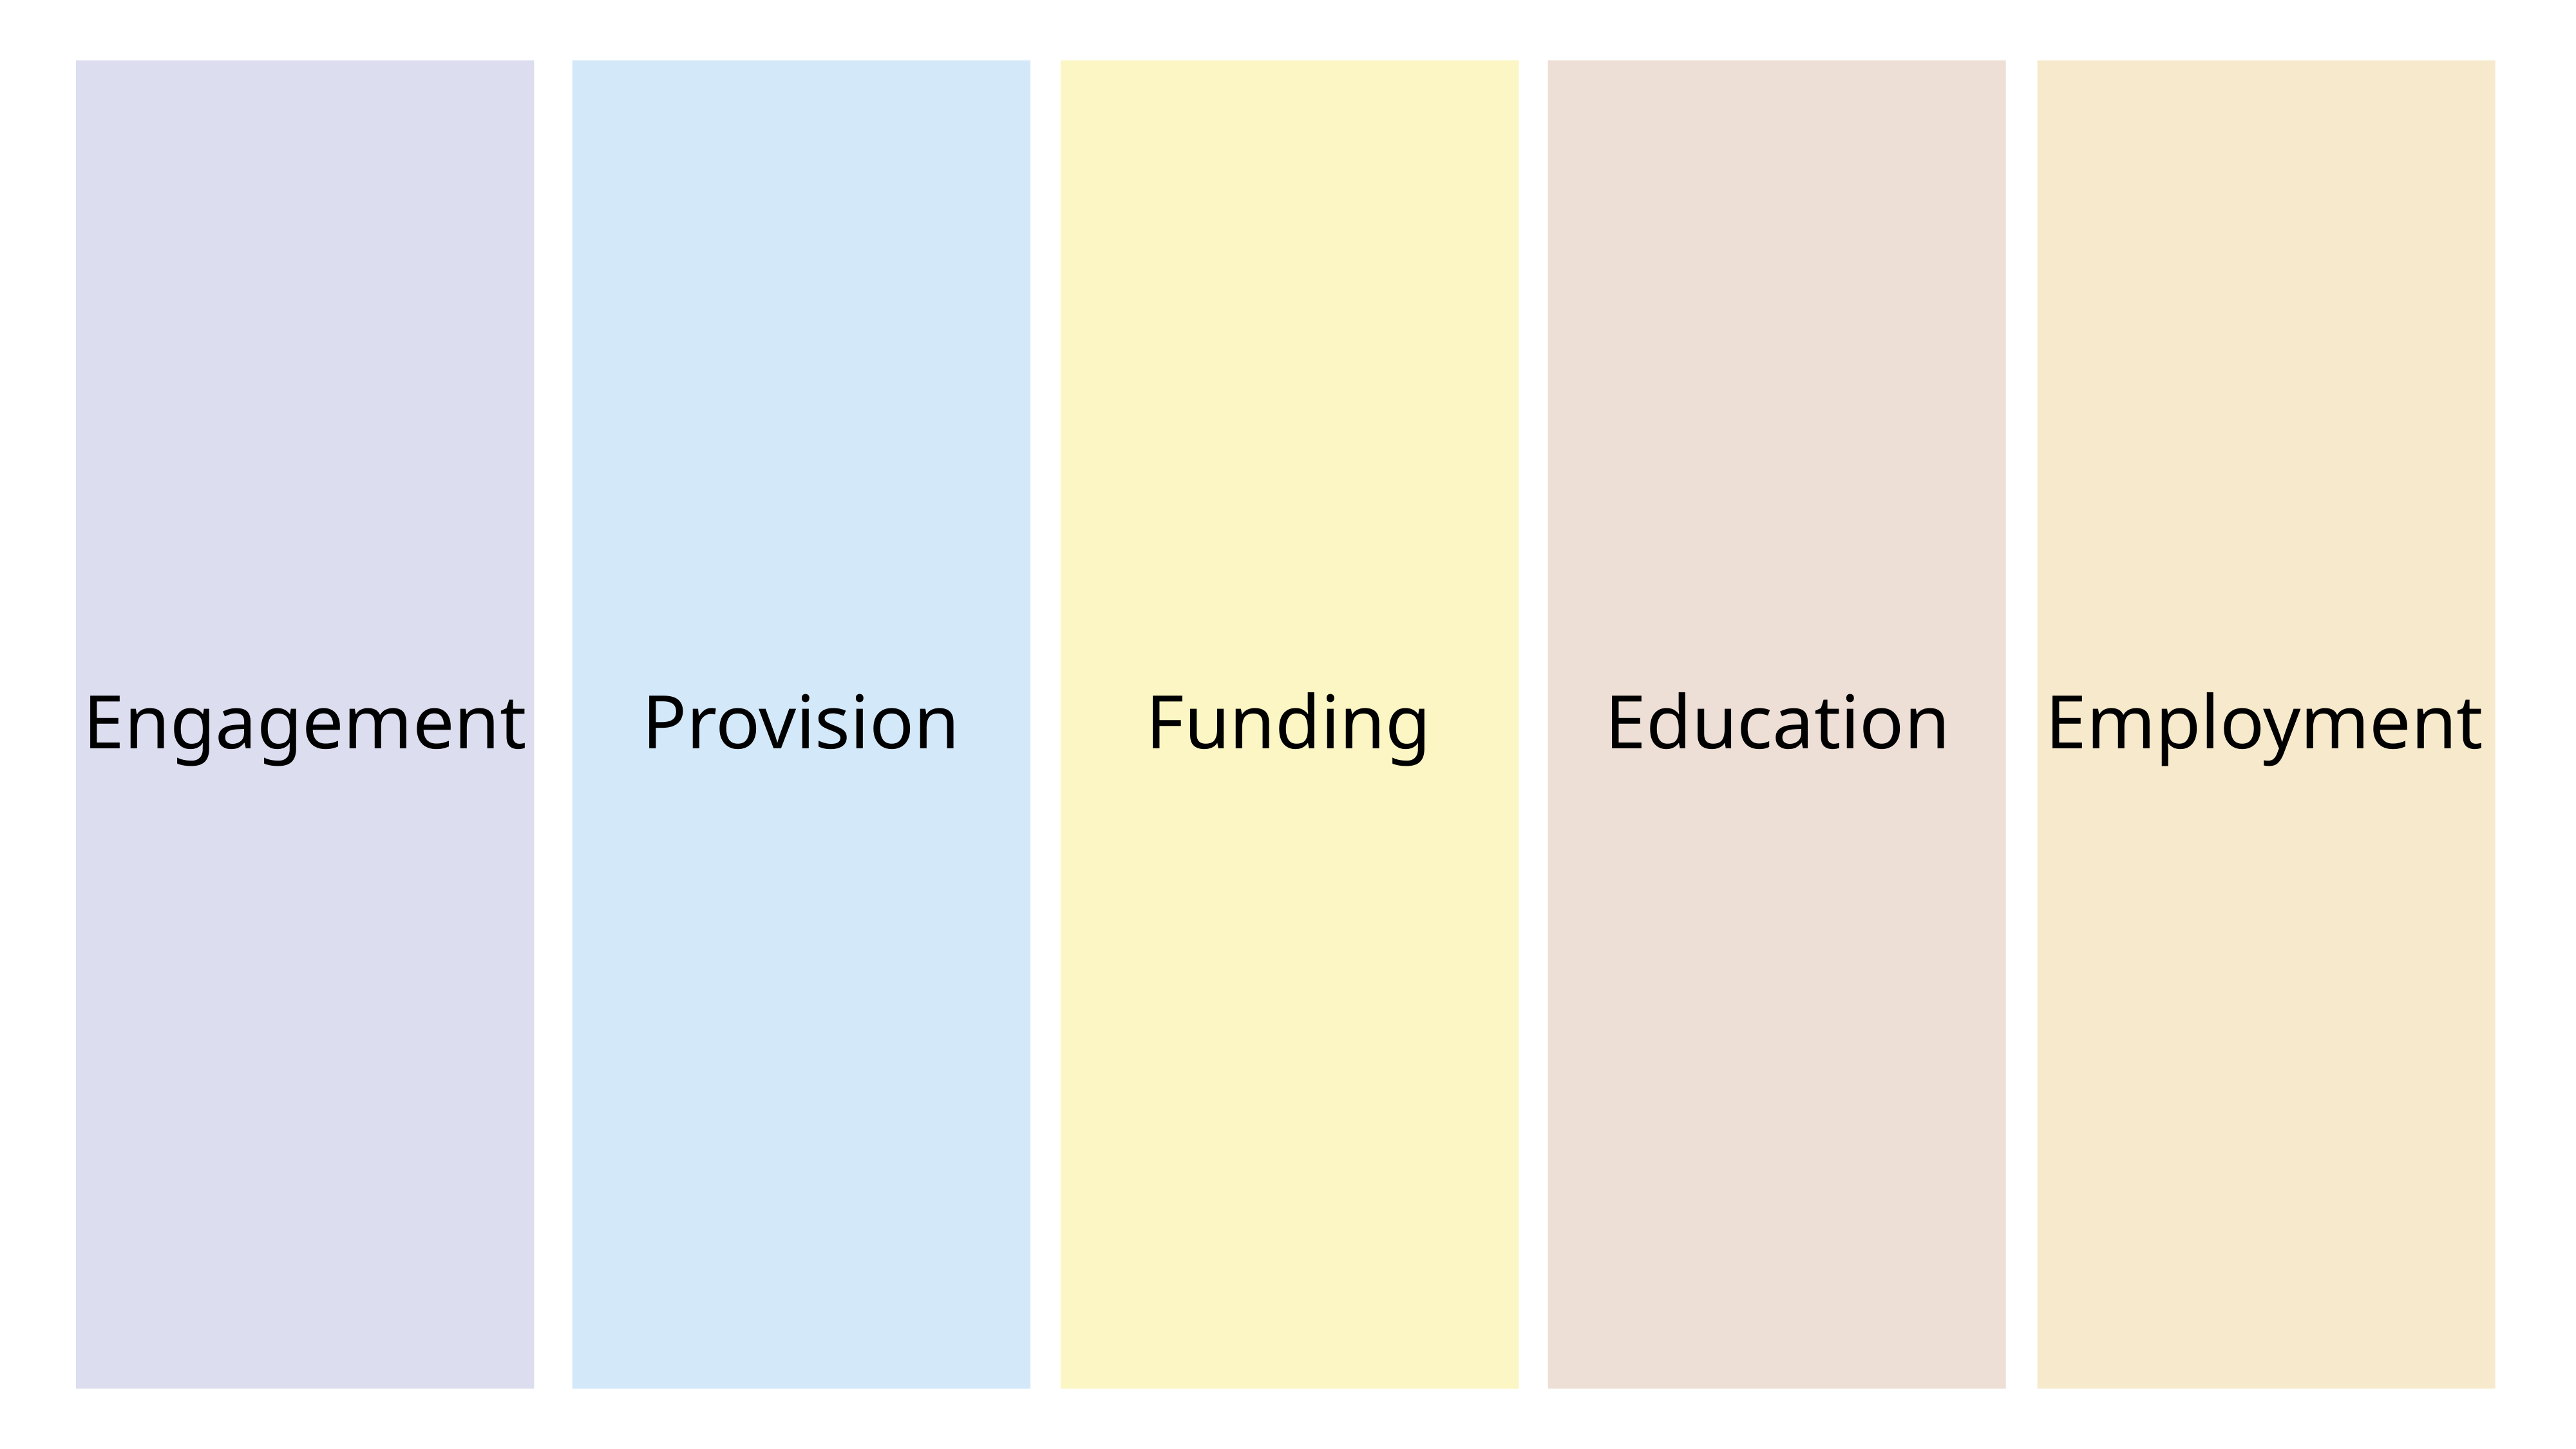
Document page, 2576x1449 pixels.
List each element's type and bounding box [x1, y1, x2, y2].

text_box [1059, 60, 1519, 1389]
text_box [2036, 60, 2496, 1389]
text_box [75, 60, 535, 1389]
text_box [572, 60, 1031, 1389]
text_box [1548, 60, 2007, 1389]
